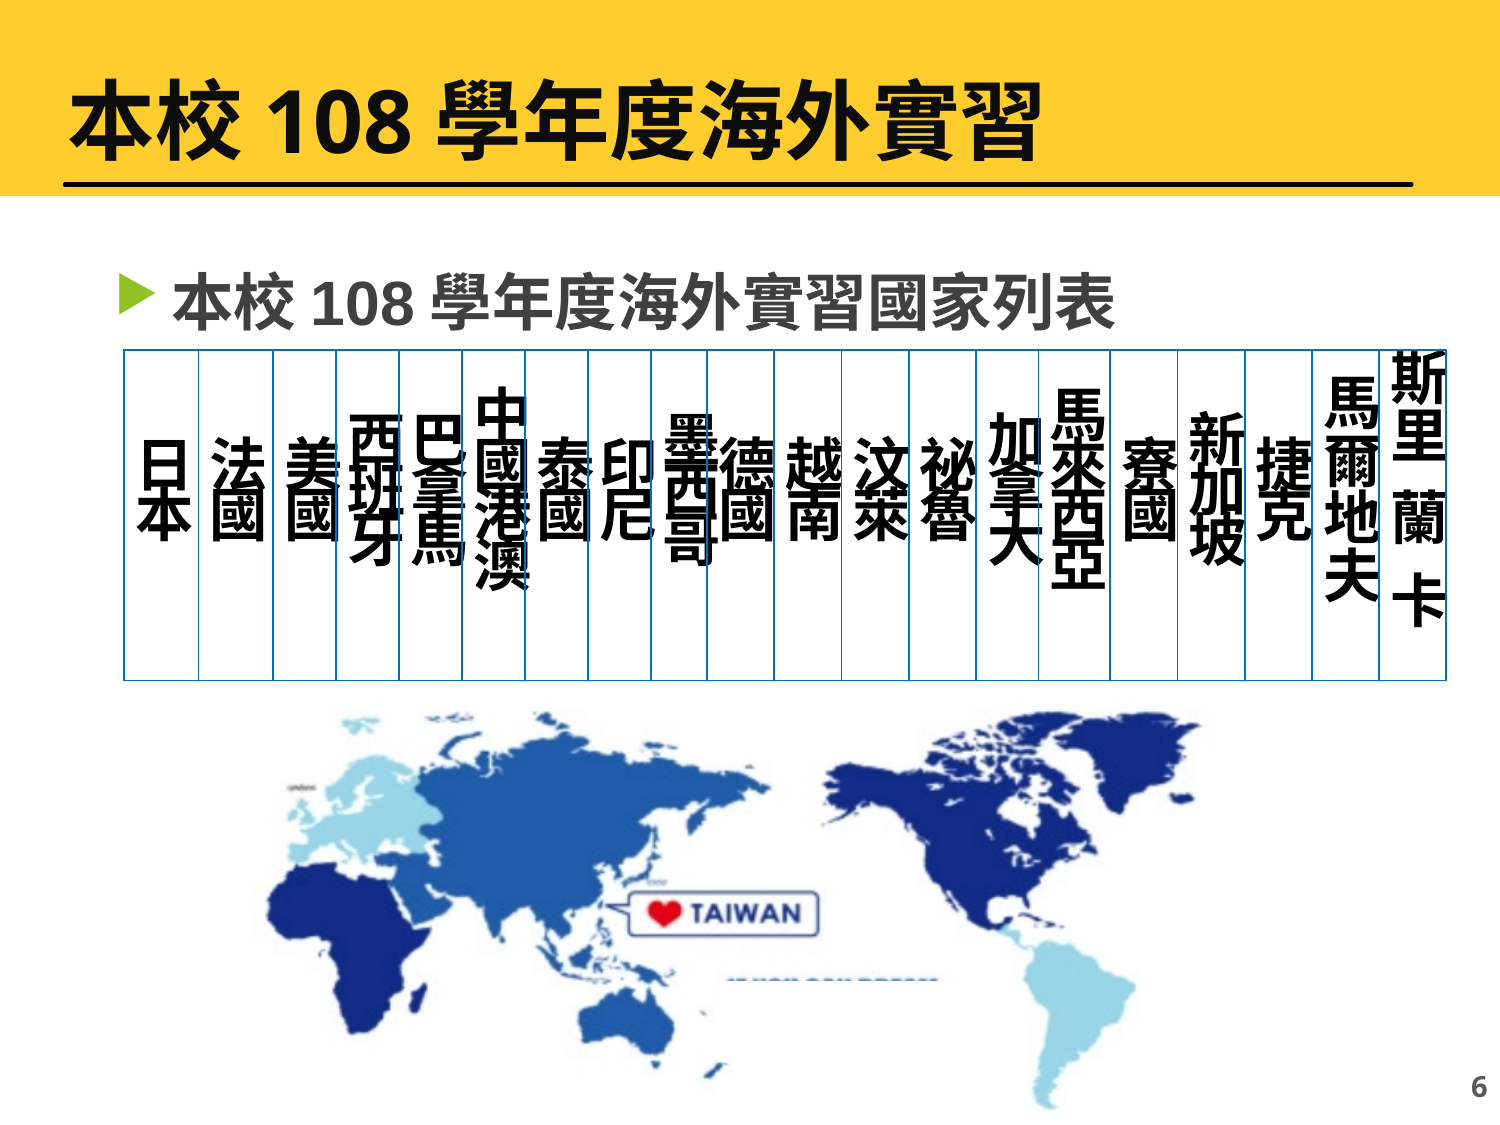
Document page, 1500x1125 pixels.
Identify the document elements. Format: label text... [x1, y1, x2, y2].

table_header 捷 克 [1246, 351, 1311, 680]
table_header 越 南 [775, 351, 841, 680]
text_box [241, 691, 1254, 1125]
table_header 斯 里 蘭 卡 [1380, 351, 1445, 680]
table_header 祕 魯 [910, 351, 975, 680]
text_box 本校108學年度海外實習國家列表 [99, 255, 1376, 350]
table_header 汶 萊 [842, 351, 908, 680]
table_header 寮 國 [1111, 351, 1177, 680]
table_header 巴 拿 馬 [400, 351, 461, 680]
table_header 泰 國 [526, 351, 587, 680]
table_header 日 本 [125, 351, 198, 680]
table_header 印 尼 [589, 351, 650, 680]
table_header 德 國 [708, 351, 773, 680]
text_box 本校108學年度海外實習 [53, 58, 1500, 179]
table_header 中 國 港 澳 [463, 351, 524, 680]
table_header 馬 爾 地 夫 [1313, 351, 1378, 680]
table_header 墨 西 哥 [652, 351, 706, 680]
table_header 美 國 [274, 351, 335, 680]
table_header 法 國 [199, 351, 272, 680]
table_header 西 班 牙 [337, 351, 398, 680]
table_header 加 拿 大 [977, 351, 1038, 680]
table_header 馬 來 西 亞 [1039, 351, 1109, 680]
table_header 新 加 坡 [1178, 351, 1244, 680]
